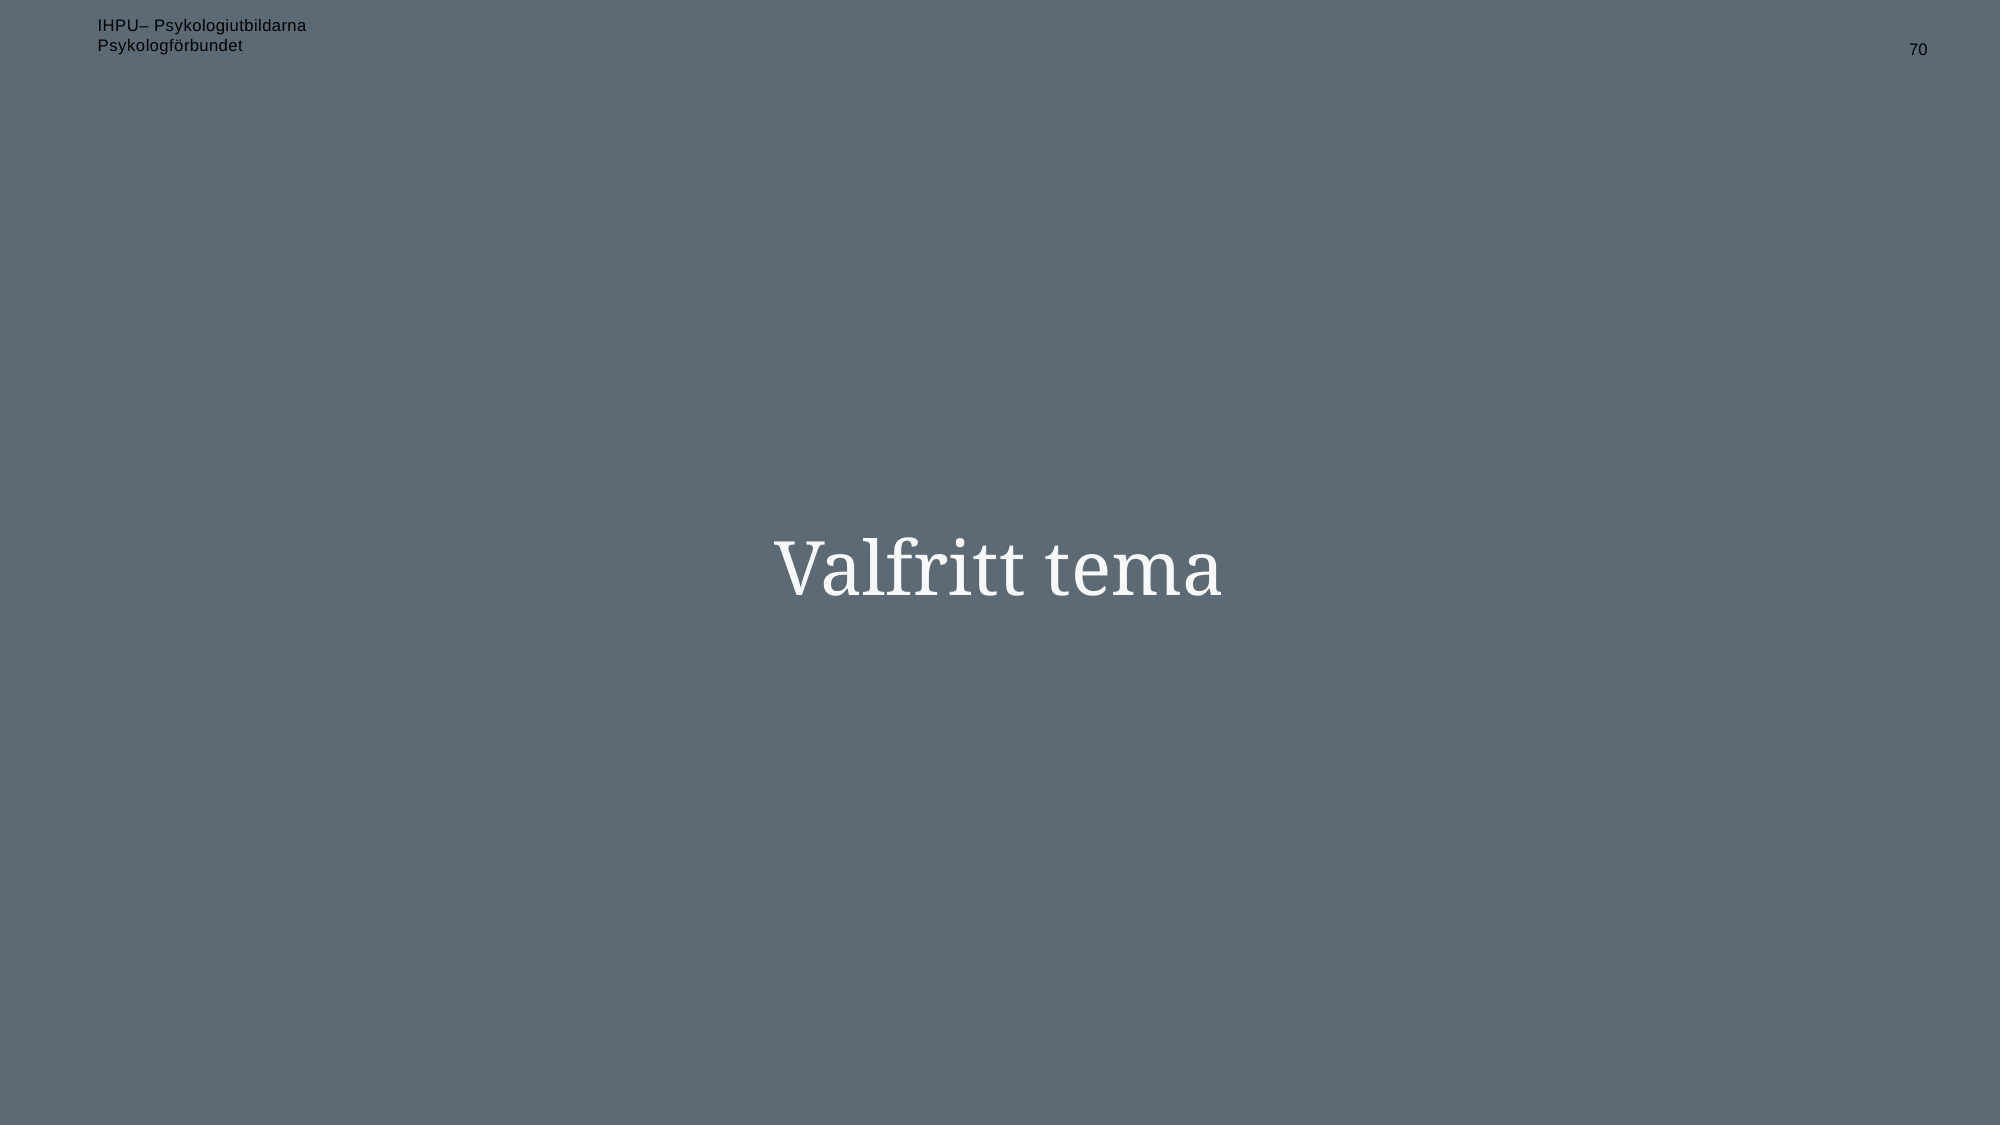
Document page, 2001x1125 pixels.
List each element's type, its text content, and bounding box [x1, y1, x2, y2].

title Valfritt tema [176, 508, 1824, 634]
slide_number 70 [1888, 30, 1928, 59]
